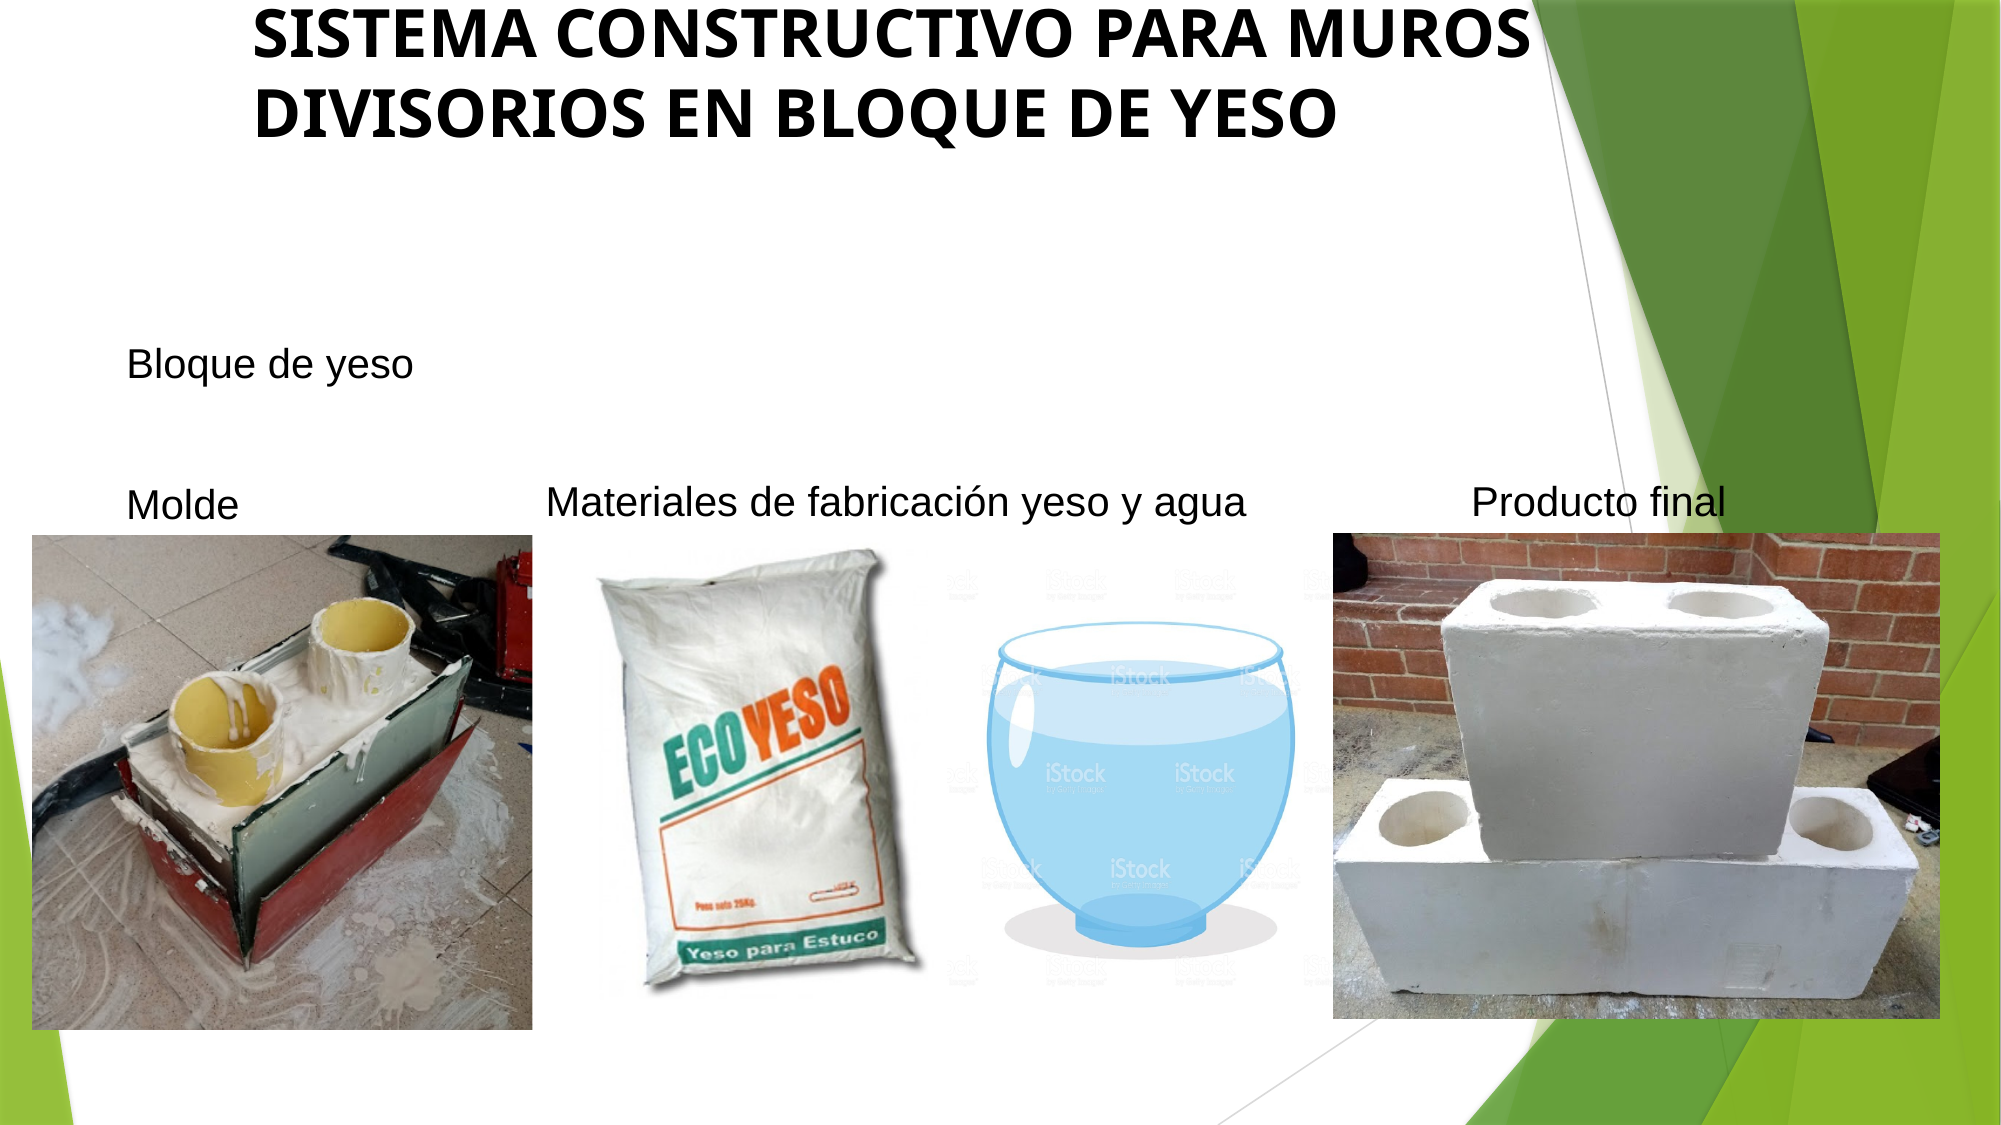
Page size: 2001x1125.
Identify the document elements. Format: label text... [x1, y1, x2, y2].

picture [551, 533, 1941, 1020]
text_box Producto final [1456, 467, 1753, 532]
text_box Molde [111, 470, 267, 534]
picture [31, 535, 533, 1030]
text_box Bloque de yeso [111, 329, 453, 394]
text_box Sistema constructivo para muros divisorios en bloque de yeso [238, 0, 1834, 159]
text_box Materiales de fabricación yeso y agua [530, 467, 1274, 533]
